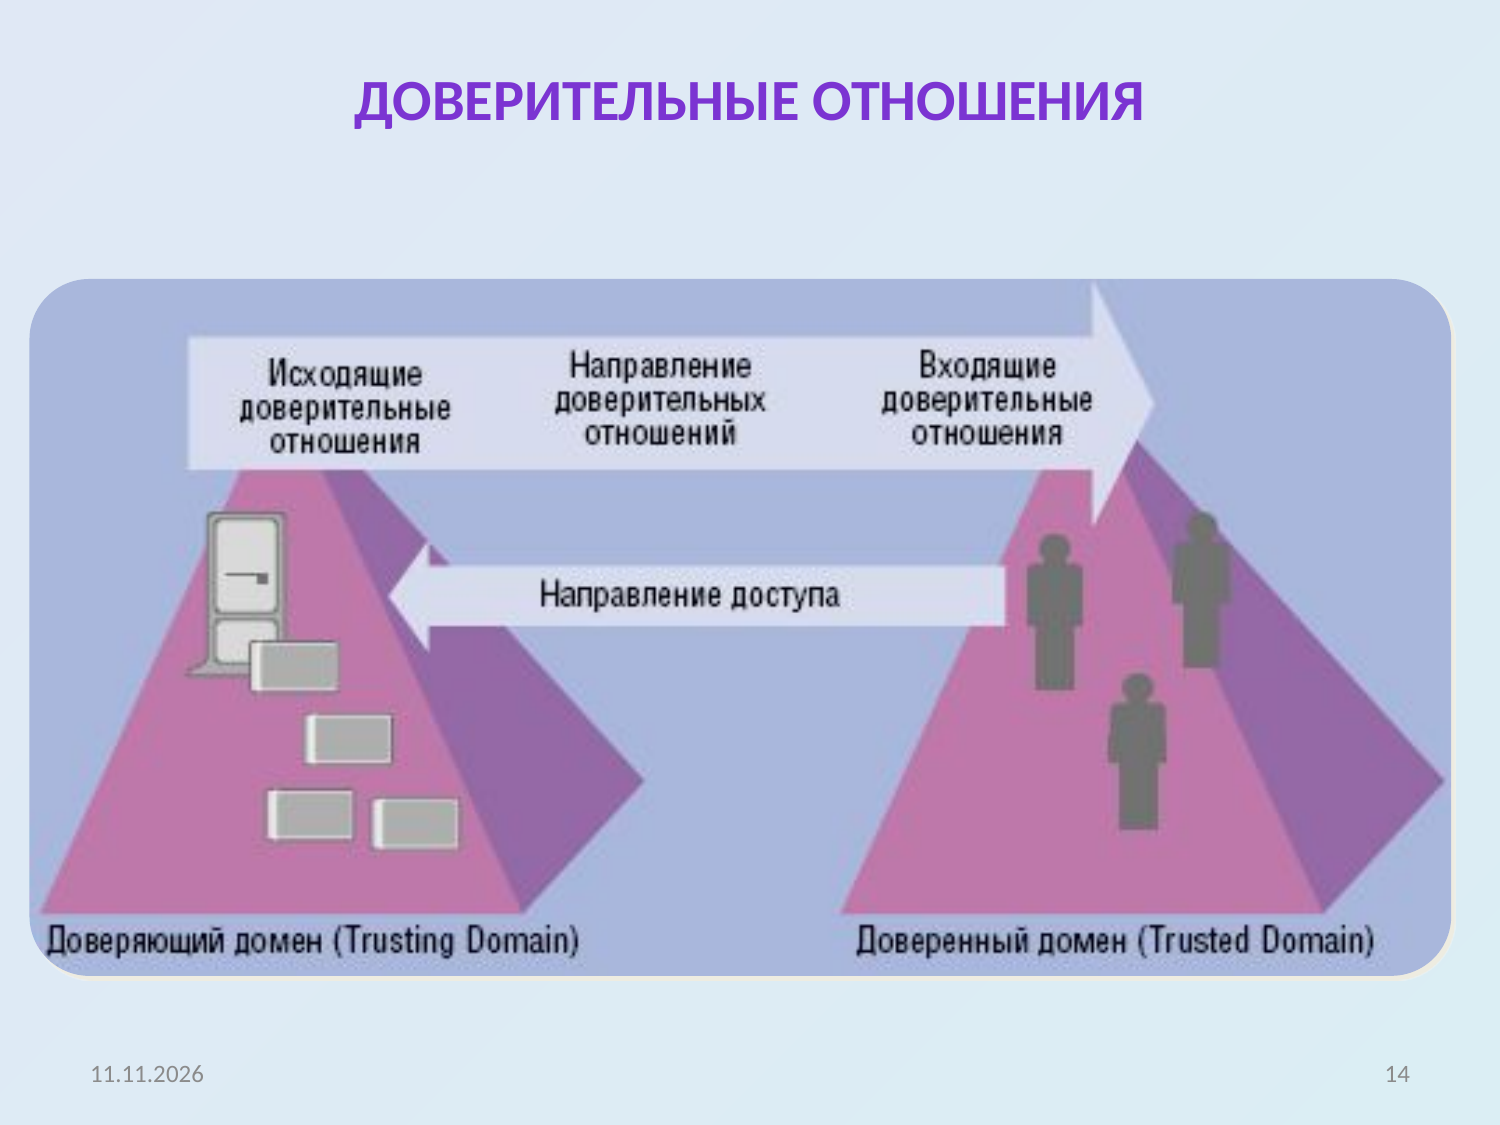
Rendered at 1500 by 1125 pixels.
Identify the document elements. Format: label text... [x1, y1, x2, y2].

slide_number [75, 1042, 425, 1103]
title Доверительные отношения [75, 45, 1425, 149]
picture [29, 278, 1452, 977]
slide_number 14 [1074, 1042, 1425, 1103]
